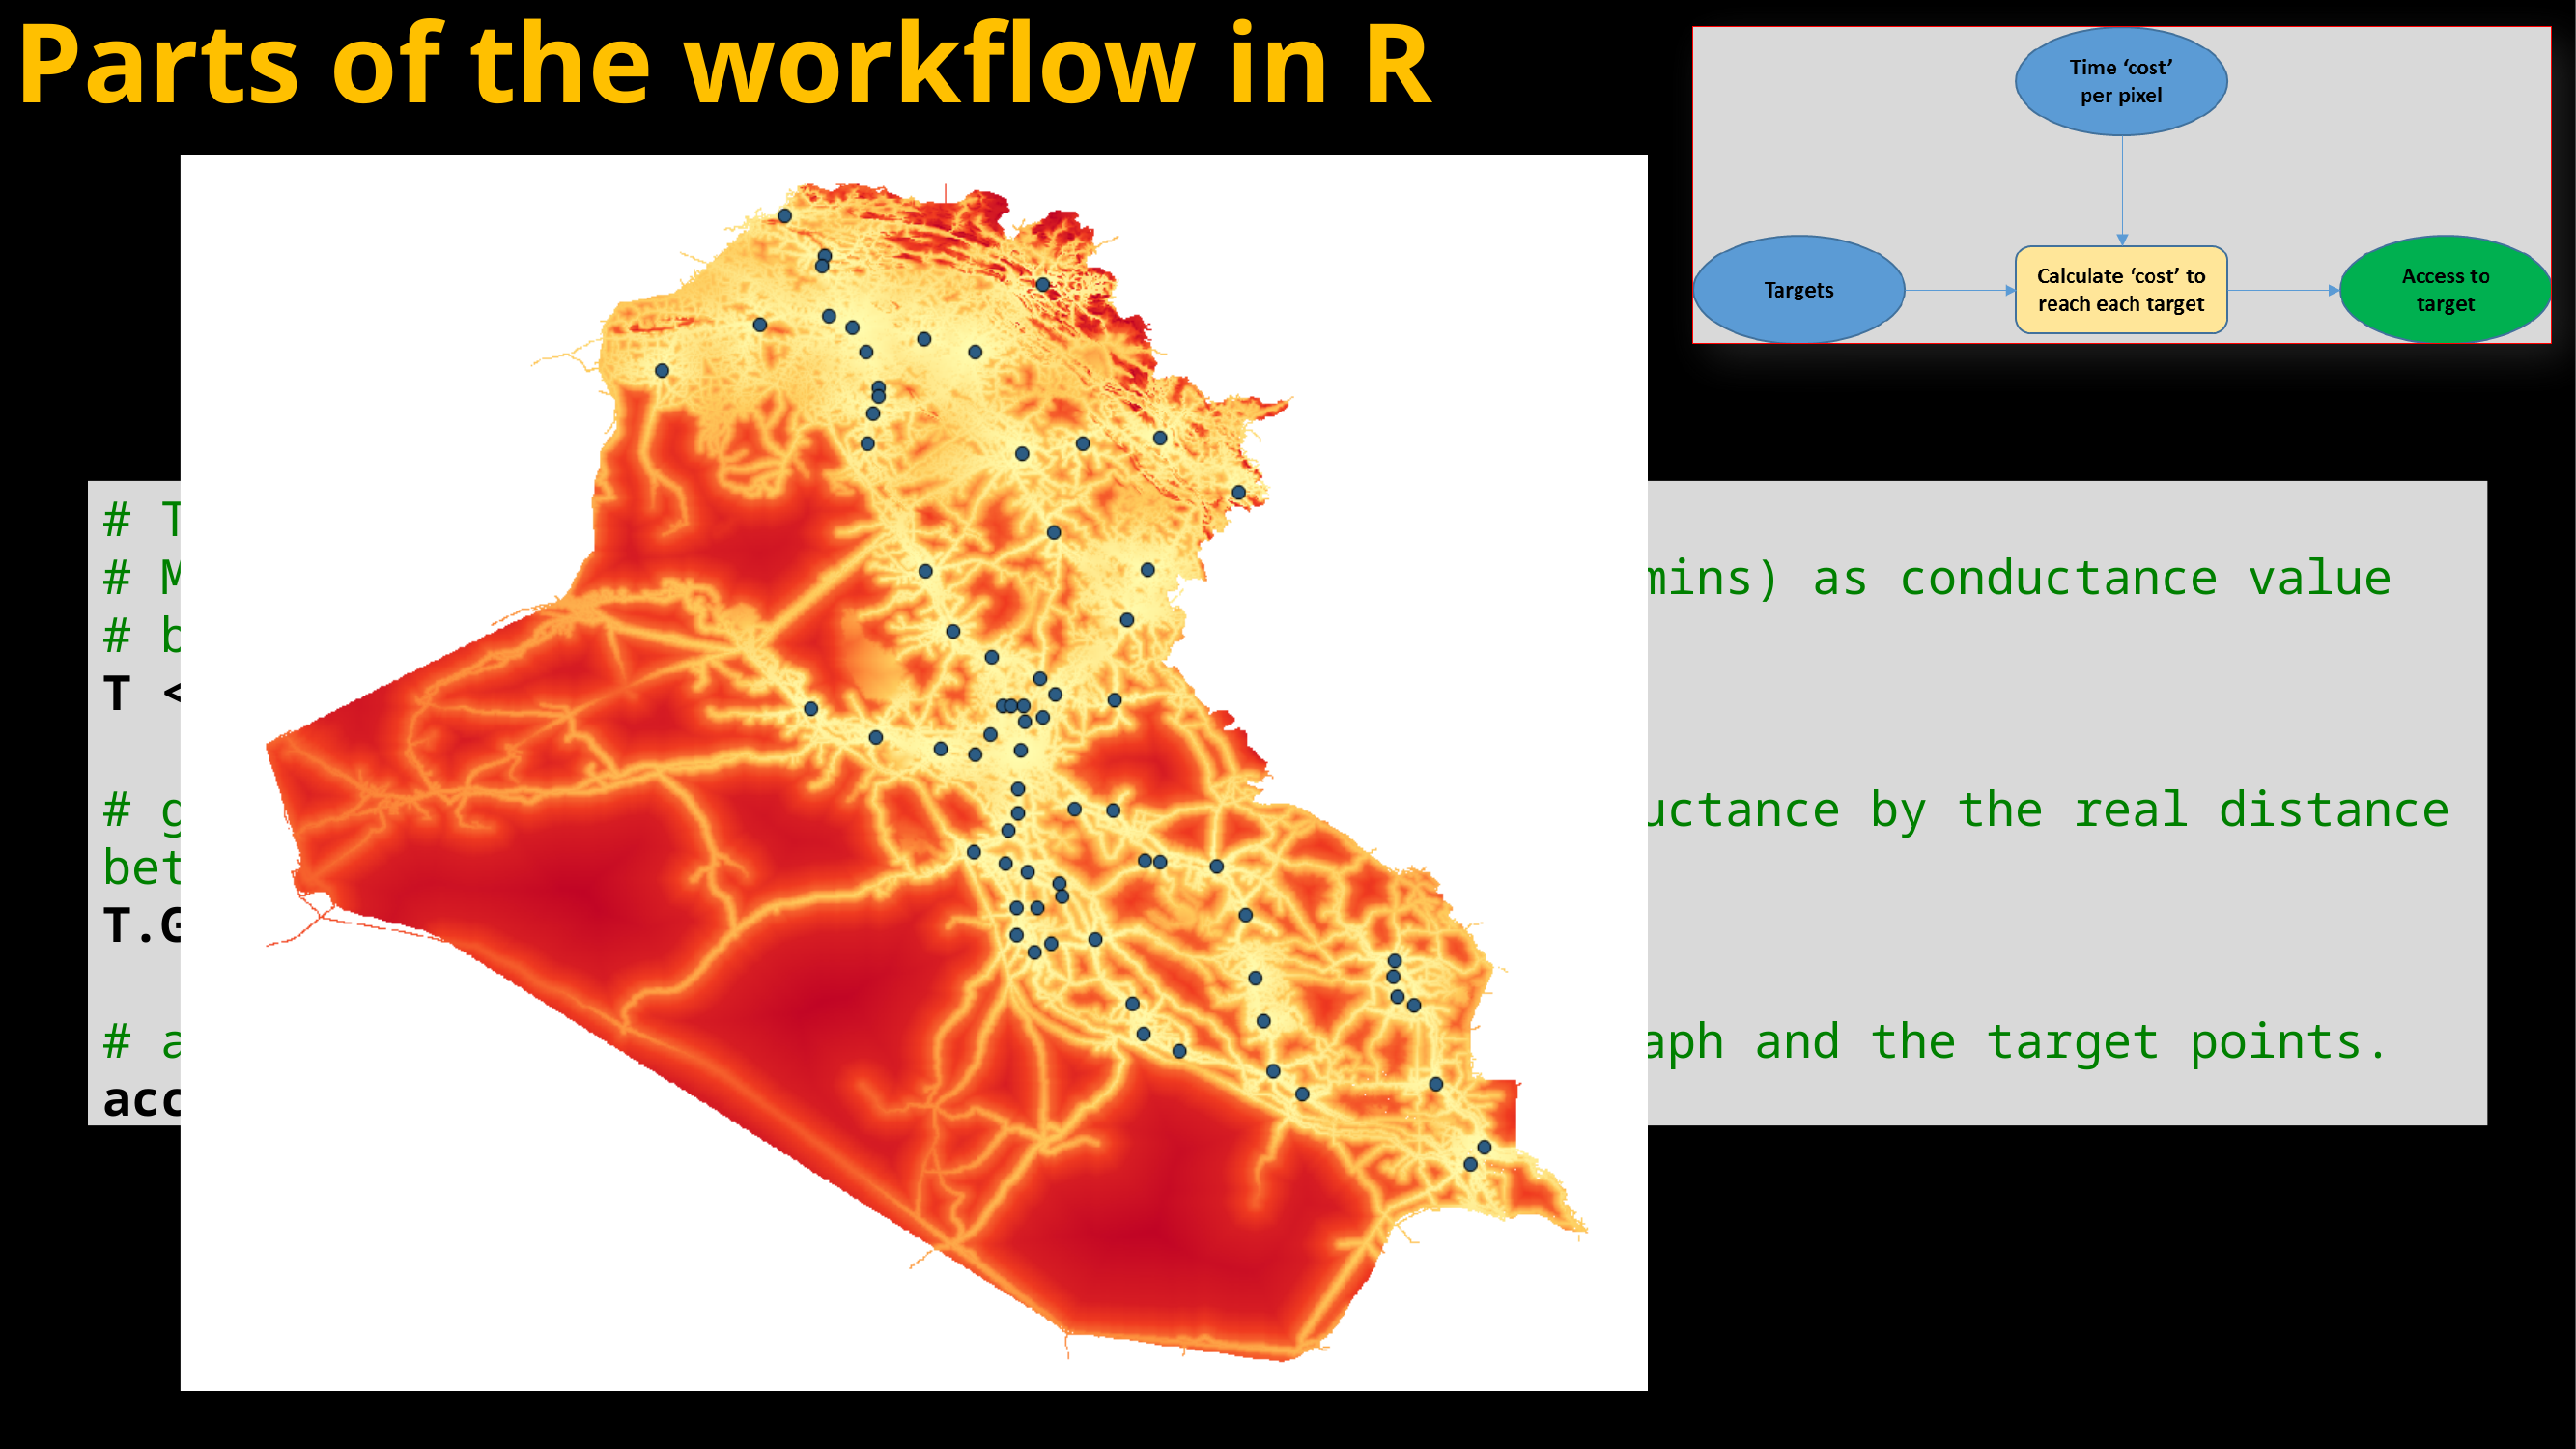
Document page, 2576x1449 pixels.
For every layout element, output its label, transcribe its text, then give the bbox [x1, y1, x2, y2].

picture [180, 155, 1648, 1391]
text_box Parts of the workflow in R [0, 0, 2576, 134]
text_box # Travel time output # Make the graph for 8 directions using 1/mean(merge_mins) as conductance value # between neighbouring cells T <- transition(merge_mins, function(x) 1/mean(x), 8) # geo-corrected version of the graph, divide the conductance by the real distance between pixels. T.GC <- geoCorrection(T) # accumulated cost calculation using geo-corrected graph and the target points. access_mins <- accCost(T.GC, targets) [88, 480, 180, 1126]
text_box # Travel time output # Make the graph for 8 directions using 1/mean(merge_mins) as conductance value # between neighbouring cells T <- transition(merge_mins, function(x) 1/mean(x), 8) # geo-corrected version of the graph, divide the conductance by the real distance between pixels. T.GC <- geoCorrection(T) # accumulated cost calculation using geo-corrected graph and the target points. access_mins <- accCost(T.GC, targets) [1648, 480, 2488, 1126]
picture [1692, 26, 2552, 344]
